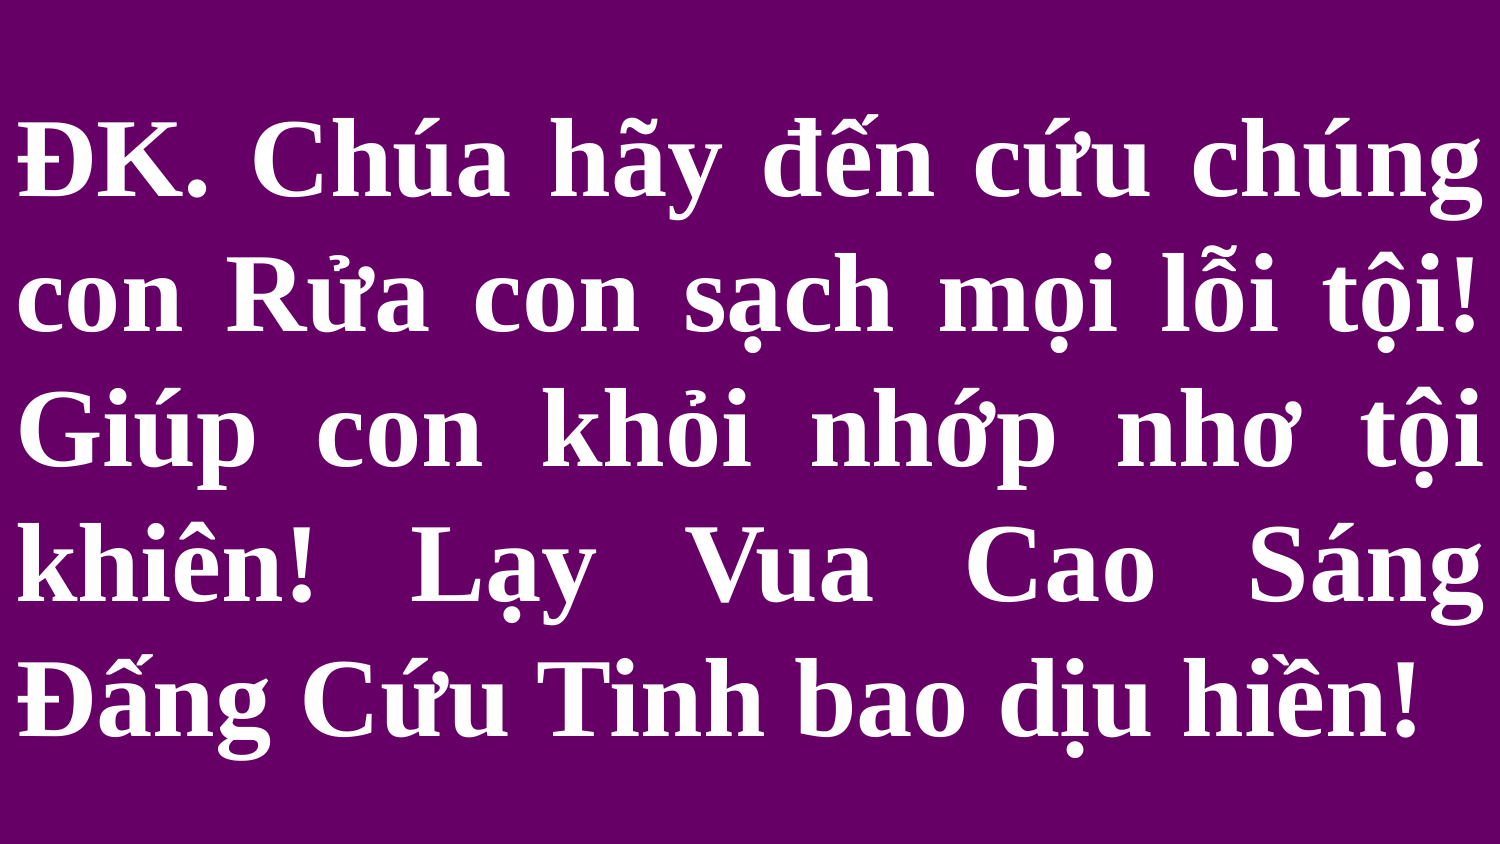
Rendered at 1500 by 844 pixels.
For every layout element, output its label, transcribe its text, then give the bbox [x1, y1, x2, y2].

title ĐK. Chúa hãy đến cứu chúng con Rửa con sạch mọi lỗi tội! Giúp con khỏi nhớp nhơ tội khiên! Lạy Vua Cao Sáng Đấng Cứu Tinh bao dịu hiền! [0, 0, 1500, 844]
